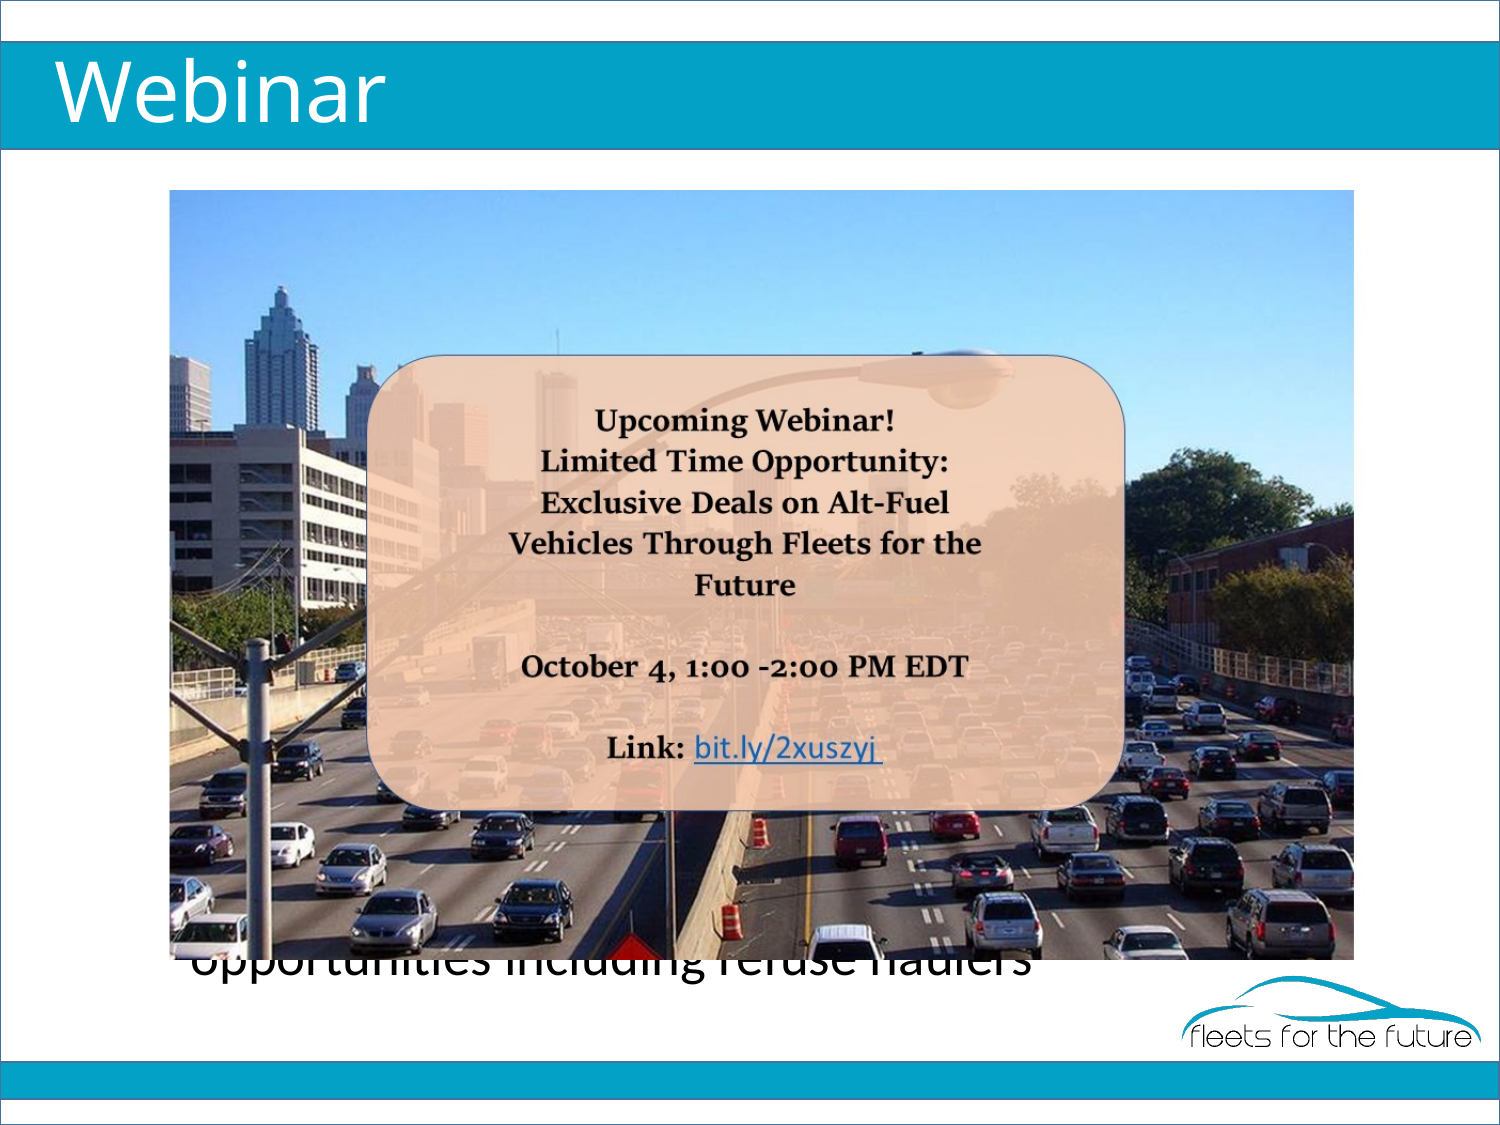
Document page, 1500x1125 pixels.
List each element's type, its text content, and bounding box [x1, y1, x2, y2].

picture [1302, 975, 1481, 1034]
text_box [0, 1061, 1500, 1100]
picture [1181, 975, 1481, 1047]
title Webinar [39, 42, 1442, 149]
picture [66, 190, 1433, 960]
list Purchase Zenith Motors and NAFG now to receive discounts on NJPA’s website Utilize MAPC’s VEH102 contract Sign up for updates on fleetsforthefuture.org Follow us on twitter @Fleets4Future Look out for more information on upcoming opportunities including refuse haulers [102, 960, 1397, 996]
text_box [0, 41, 1500, 150]
